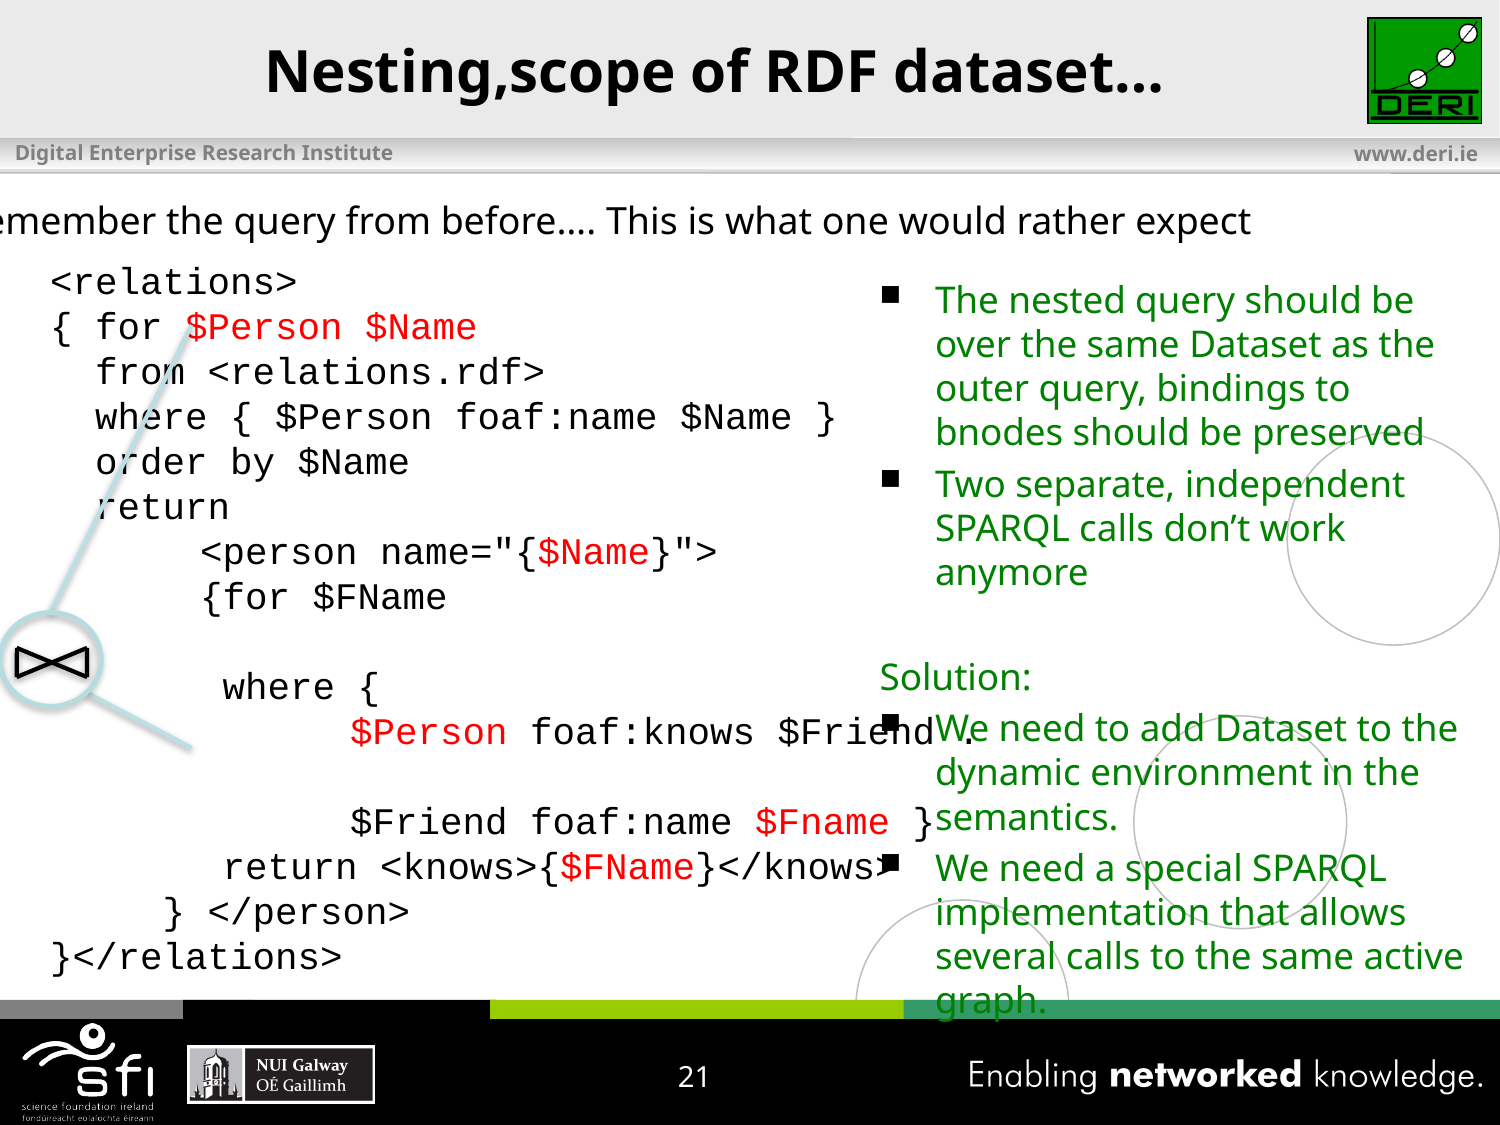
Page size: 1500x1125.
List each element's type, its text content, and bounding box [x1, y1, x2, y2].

text_box Remember the query from before…. This is what one would rather expect [0, 189, 1268, 250]
picture [187, 1045, 375, 1104]
title Nesting,scope of RDF dataset… [76, 0, 1353, 138]
picture [962, 1037, 1489, 1125]
text_box [0, 611, 103, 708]
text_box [16, 647, 88, 678]
picture [1367, 17, 1482, 124]
picture [22, 1023, 153, 1121]
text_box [0, 398, 266, 540]
text_box <relations> { for $Person $Name from <relations.rdf> where { $Person foaf:name $Name } order by $Name return <person name="{$Name}"> {for $FName where { $Person foaf:knows $Friend . $Friend foaf:name $Fname } return <knows>{$FName}</knows> } </person> }</relations> [35, 249, 1368, 985]
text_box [111, 667, 167, 773]
slide_number 21 [662, 1050, 838, 1111]
list The nested query should be over the same Dataset as the outer query, bindings to bnodes should be preserved Two separate, independent SPARQL calls don’t work anymore Solution: We need to add Dataset to the dynamic environment in the semantics. We need a special SPARQL implementation that allows several calls to the same active graph. [864, 268, 1500, 1037]
